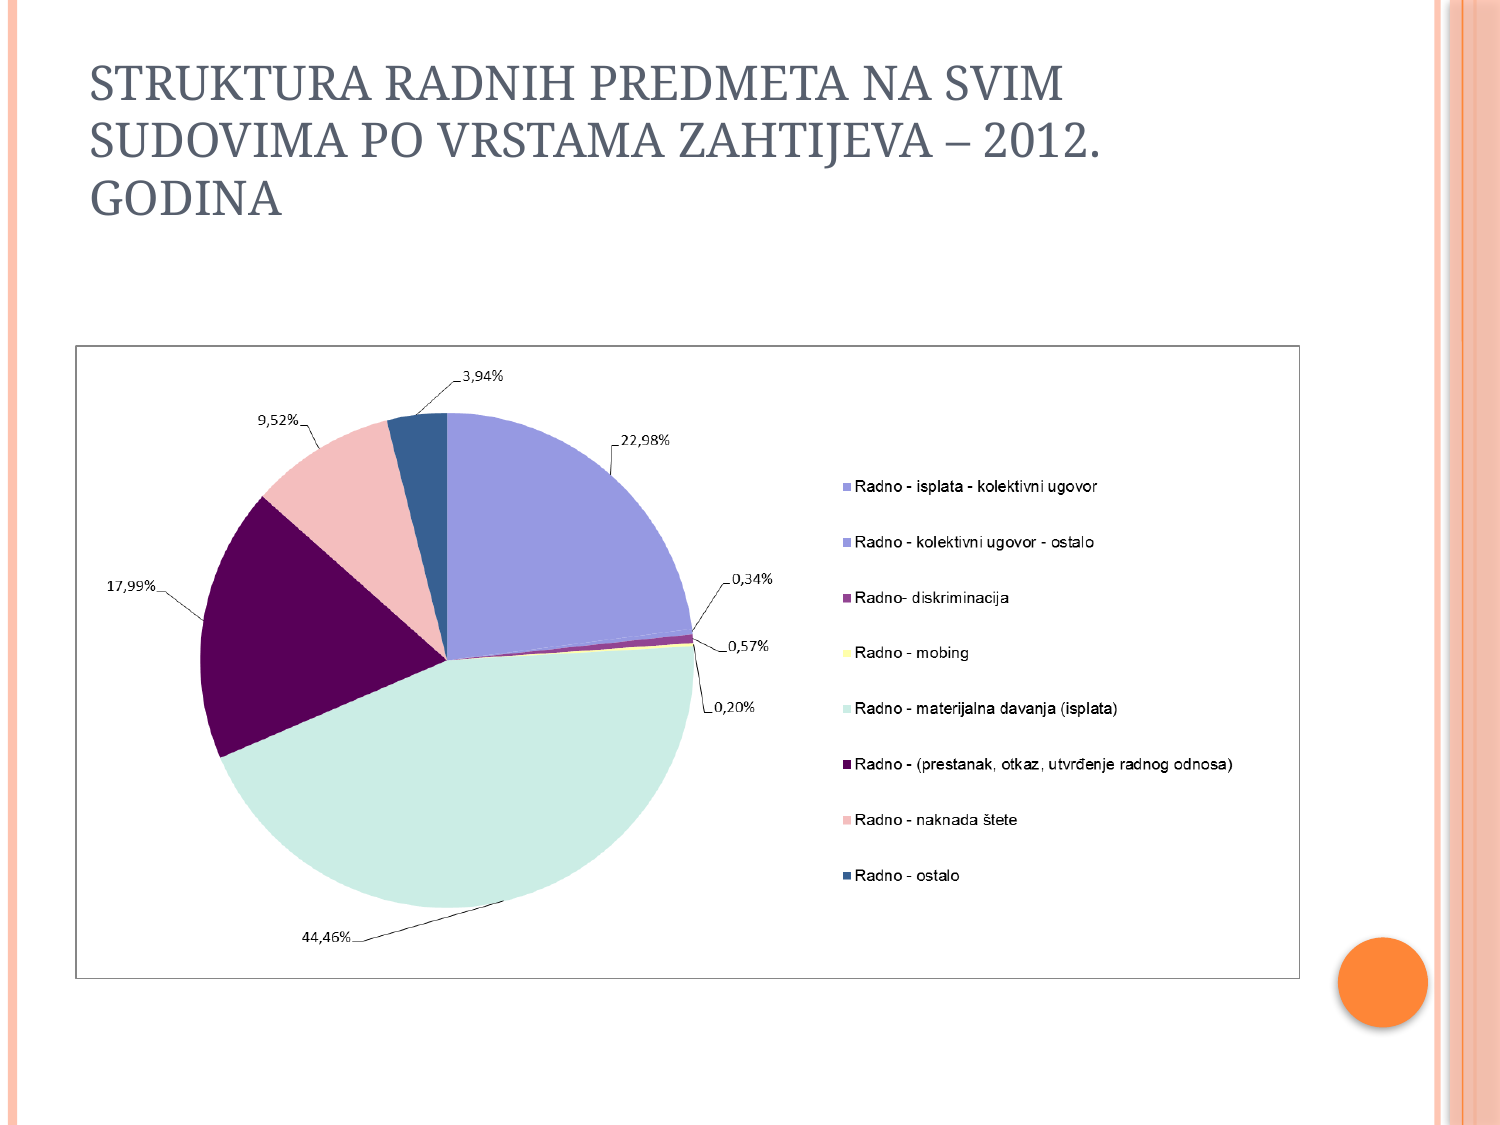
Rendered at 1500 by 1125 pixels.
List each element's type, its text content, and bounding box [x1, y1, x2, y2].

title Struktura radnih predmeta na svim sudovima po vrstama zahtijeva – 2012. godina [75, 45, 1300, 233]
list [74, 345, 1301, 979]
